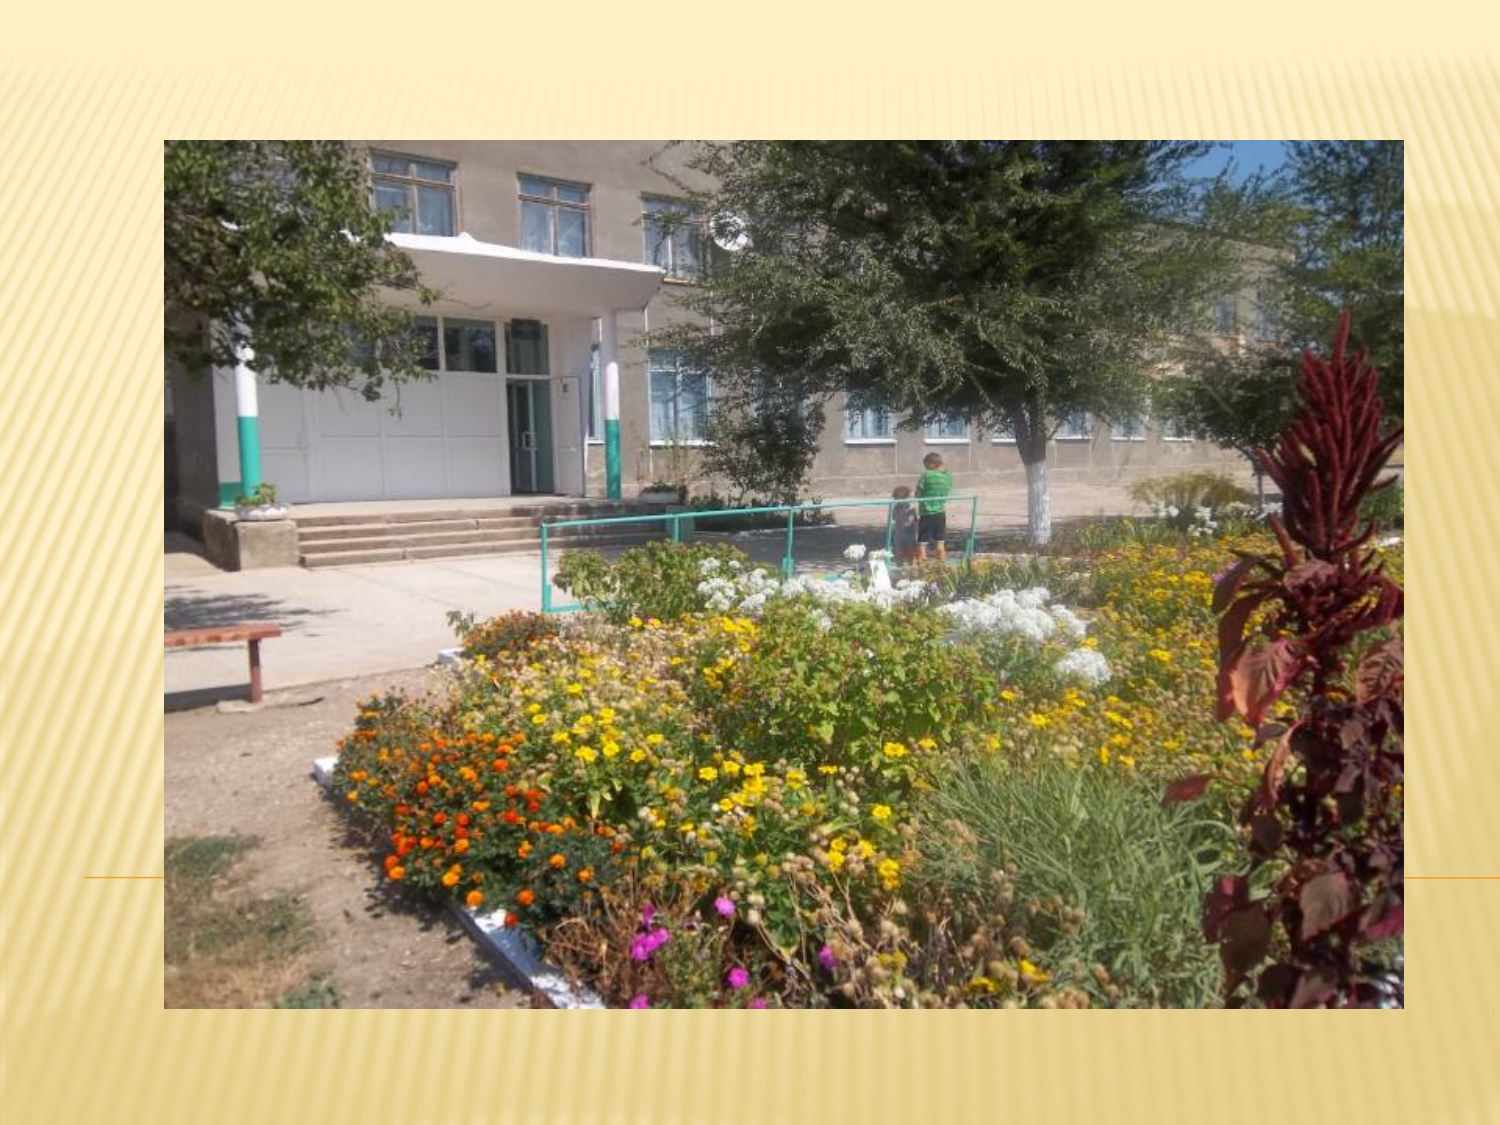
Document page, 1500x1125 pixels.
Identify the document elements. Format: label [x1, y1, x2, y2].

title [163, 140, 1405, 1009]
subtitle [135, 101, 1353, 740]
